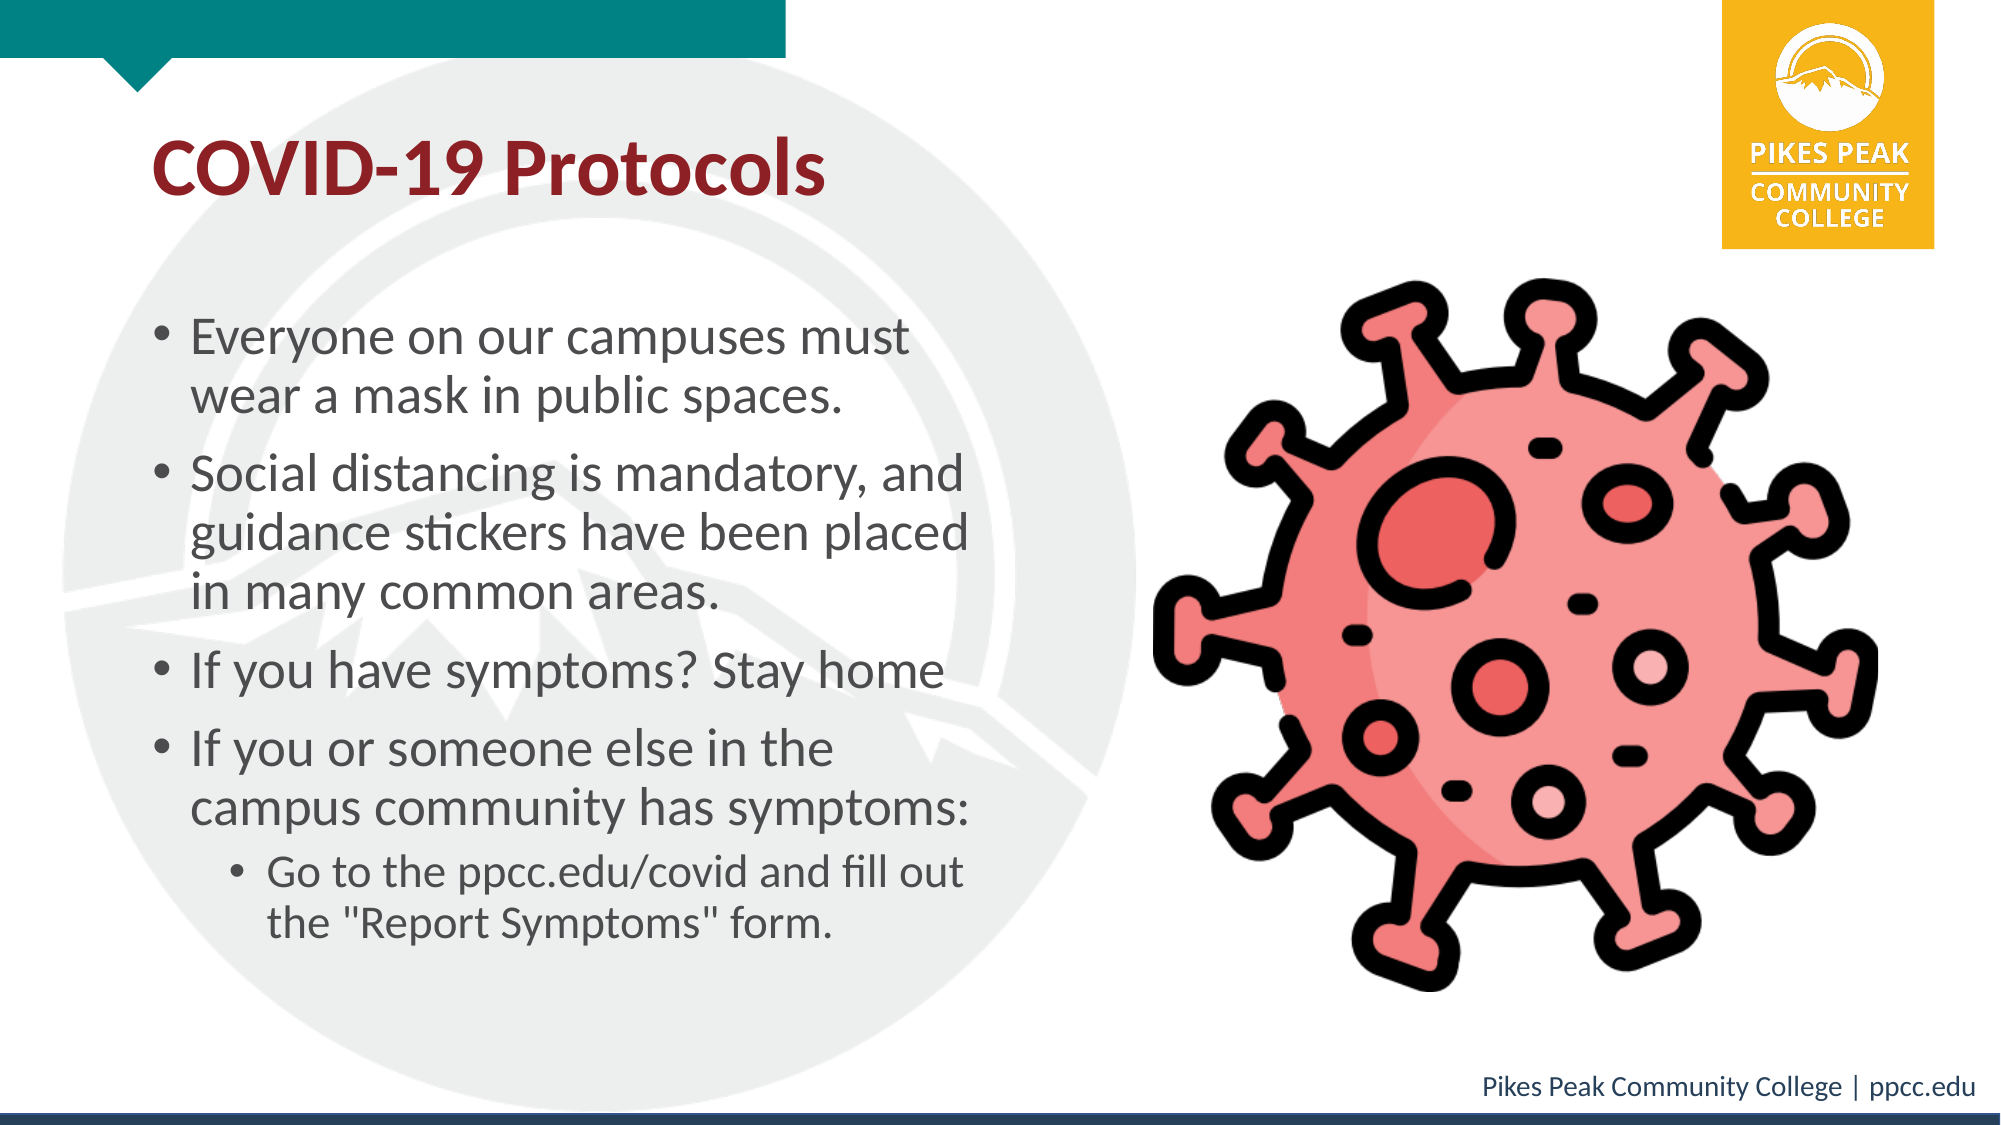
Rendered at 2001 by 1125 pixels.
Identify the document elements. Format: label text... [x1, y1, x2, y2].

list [1153, 277, 1879, 992]
title COVID-19 Protocols [137, 59, 1863, 278]
list Everyone on our campuses must wear a mask in public spaces. Social distancing is mandatory, and guidance stickers have been placed in many common areas. If you have symptoms? Stay home If you or someone else in the campus community has symptoms: Go to the ppcc.edu/covid and fill out the "Report Symptoms" form. [137, 299, 988, 1014]
